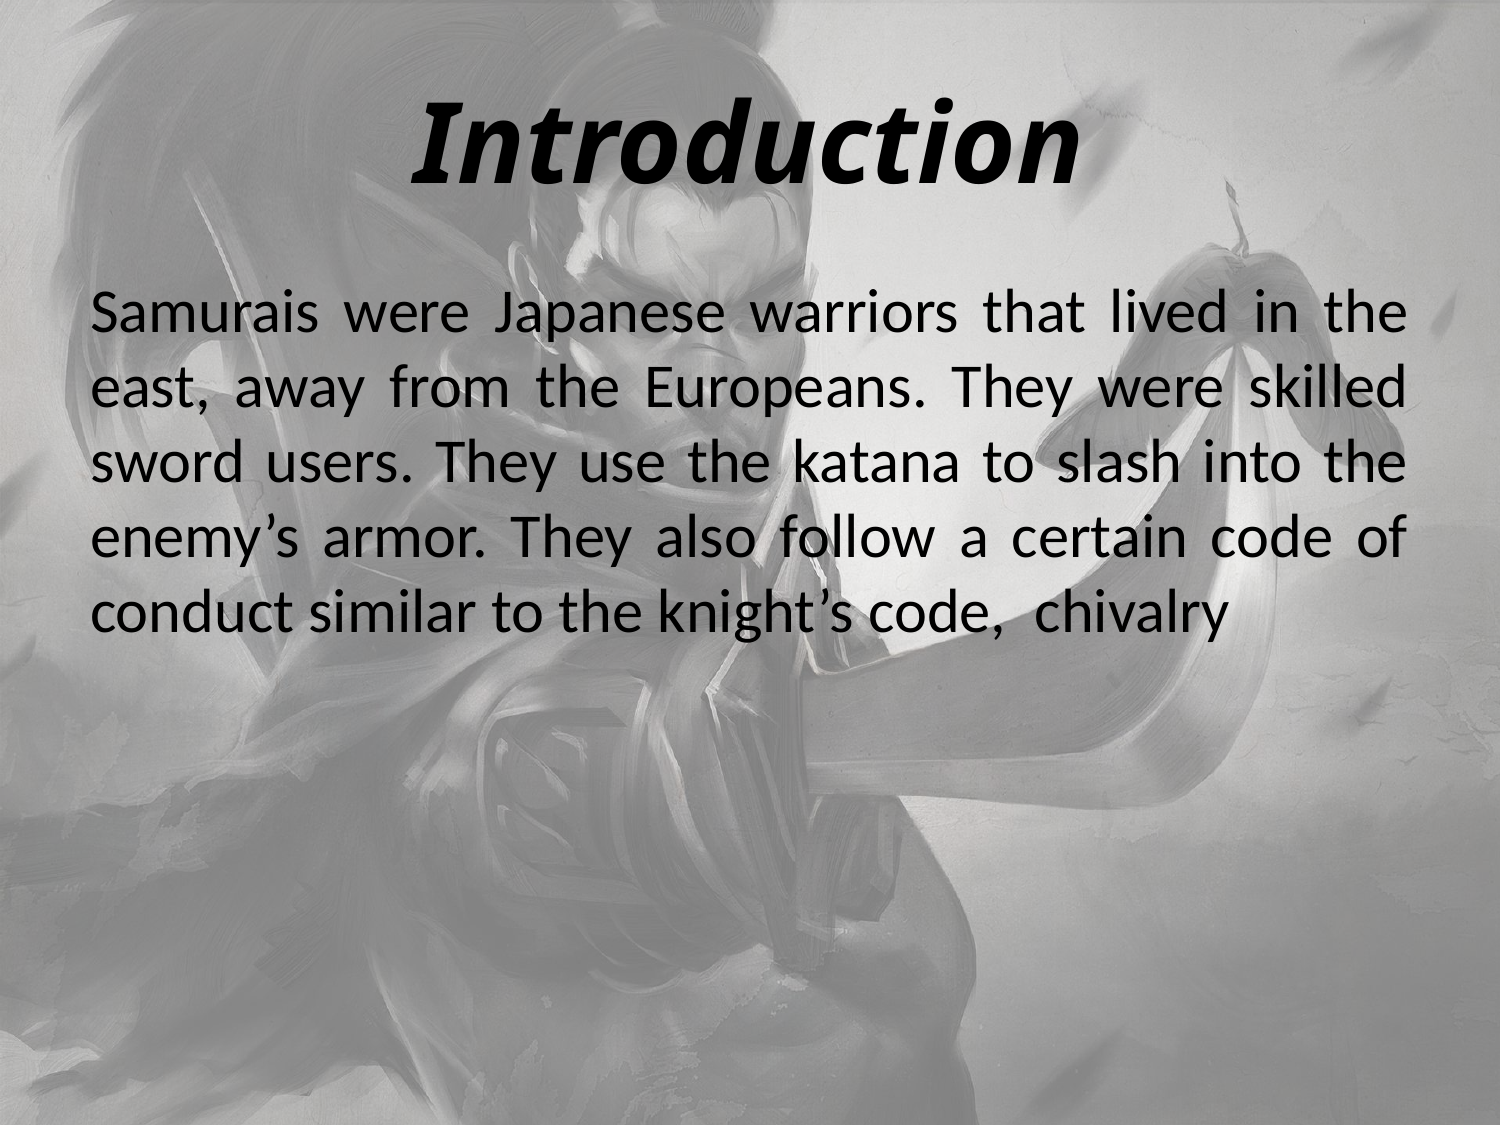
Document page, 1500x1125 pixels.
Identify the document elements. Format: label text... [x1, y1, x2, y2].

title Introduction [75, 45, 1425, 233]
list Samurais were Japanese warriors that lived in the east, away from the Europeans. They were skilled sword users. They use the katana to slash into the enemy’s armor. They also follow a certain code of conduct similar to the knight’s code, chivalry [75, 262, 1425, 1005]
